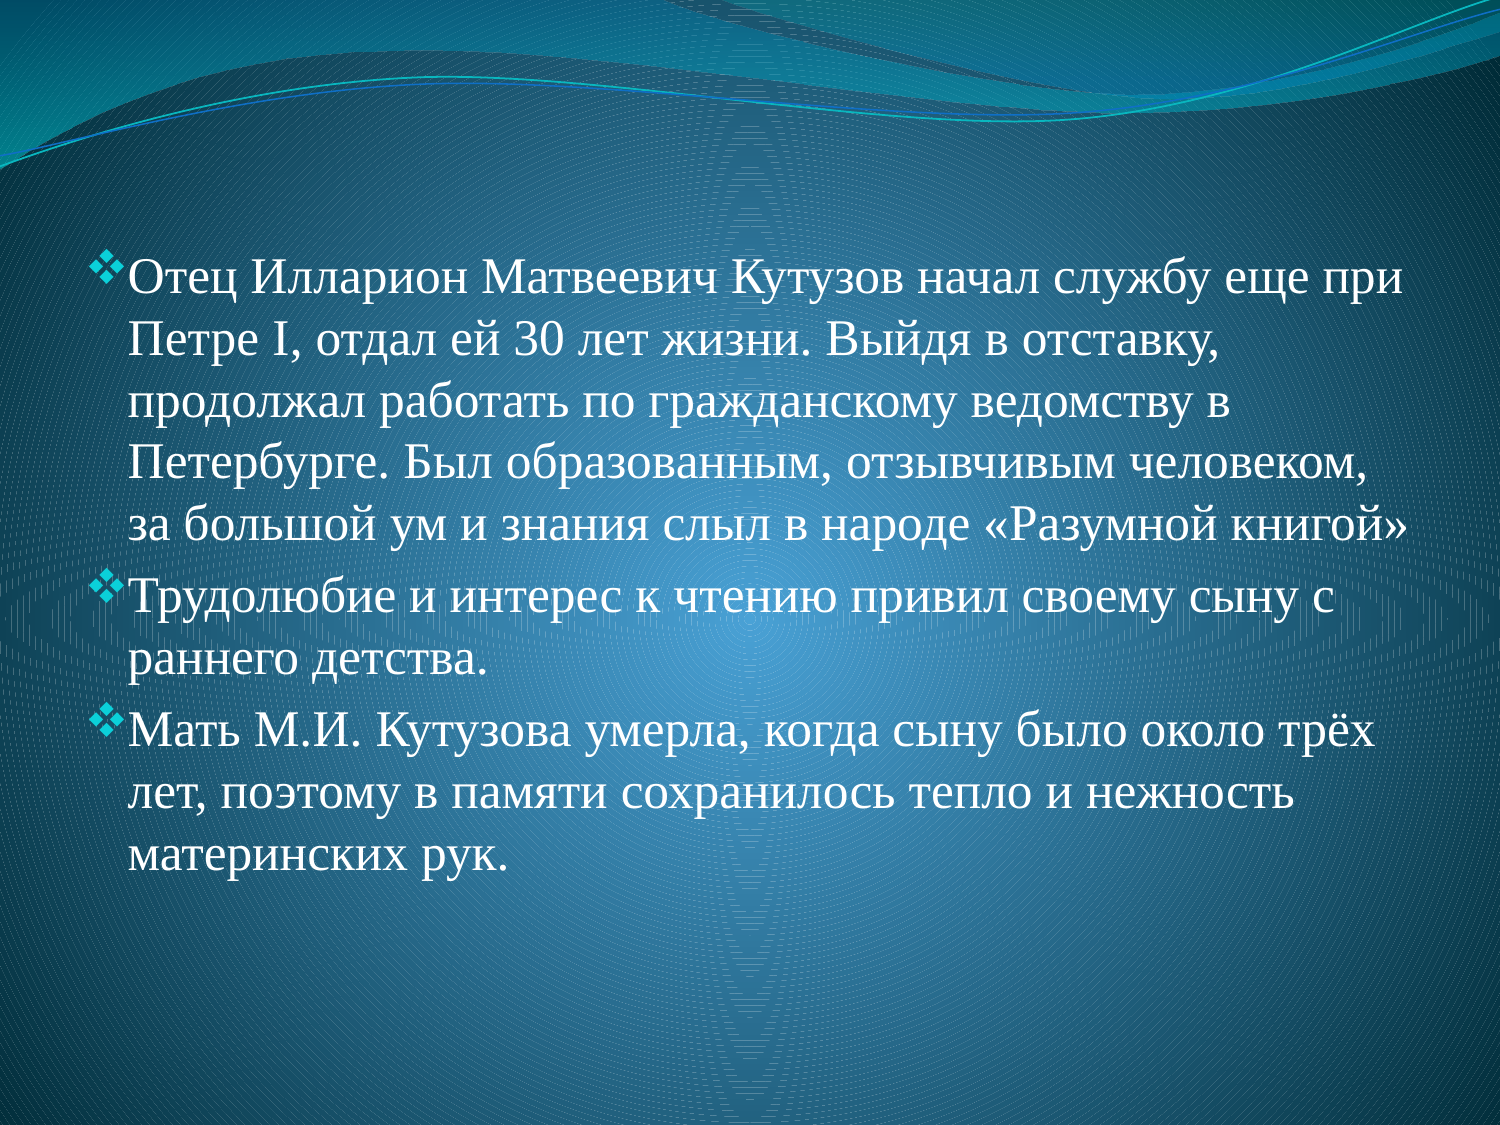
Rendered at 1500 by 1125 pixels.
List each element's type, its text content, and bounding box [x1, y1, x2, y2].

list Отец Илларион Матвеевич Кутузов начал службу еще при Петре I, отдал ей 30 лет жизни. Выйдя в отставку, продолжал работать по гражданскому ведомству в Петербурге. Был образованным, отзывчивым человеком, за большой ум и знания слыл в народе «Разумной книгой» Трудолюбие и интерес к чтению привил своему сыну с раннего детства. Мать М.И. Кутузова умерла, когда сыну было около трёх лет, поэтому в памяти сохранилось тепло и нежность материнских рук. [70, 234, 1430, 955]
